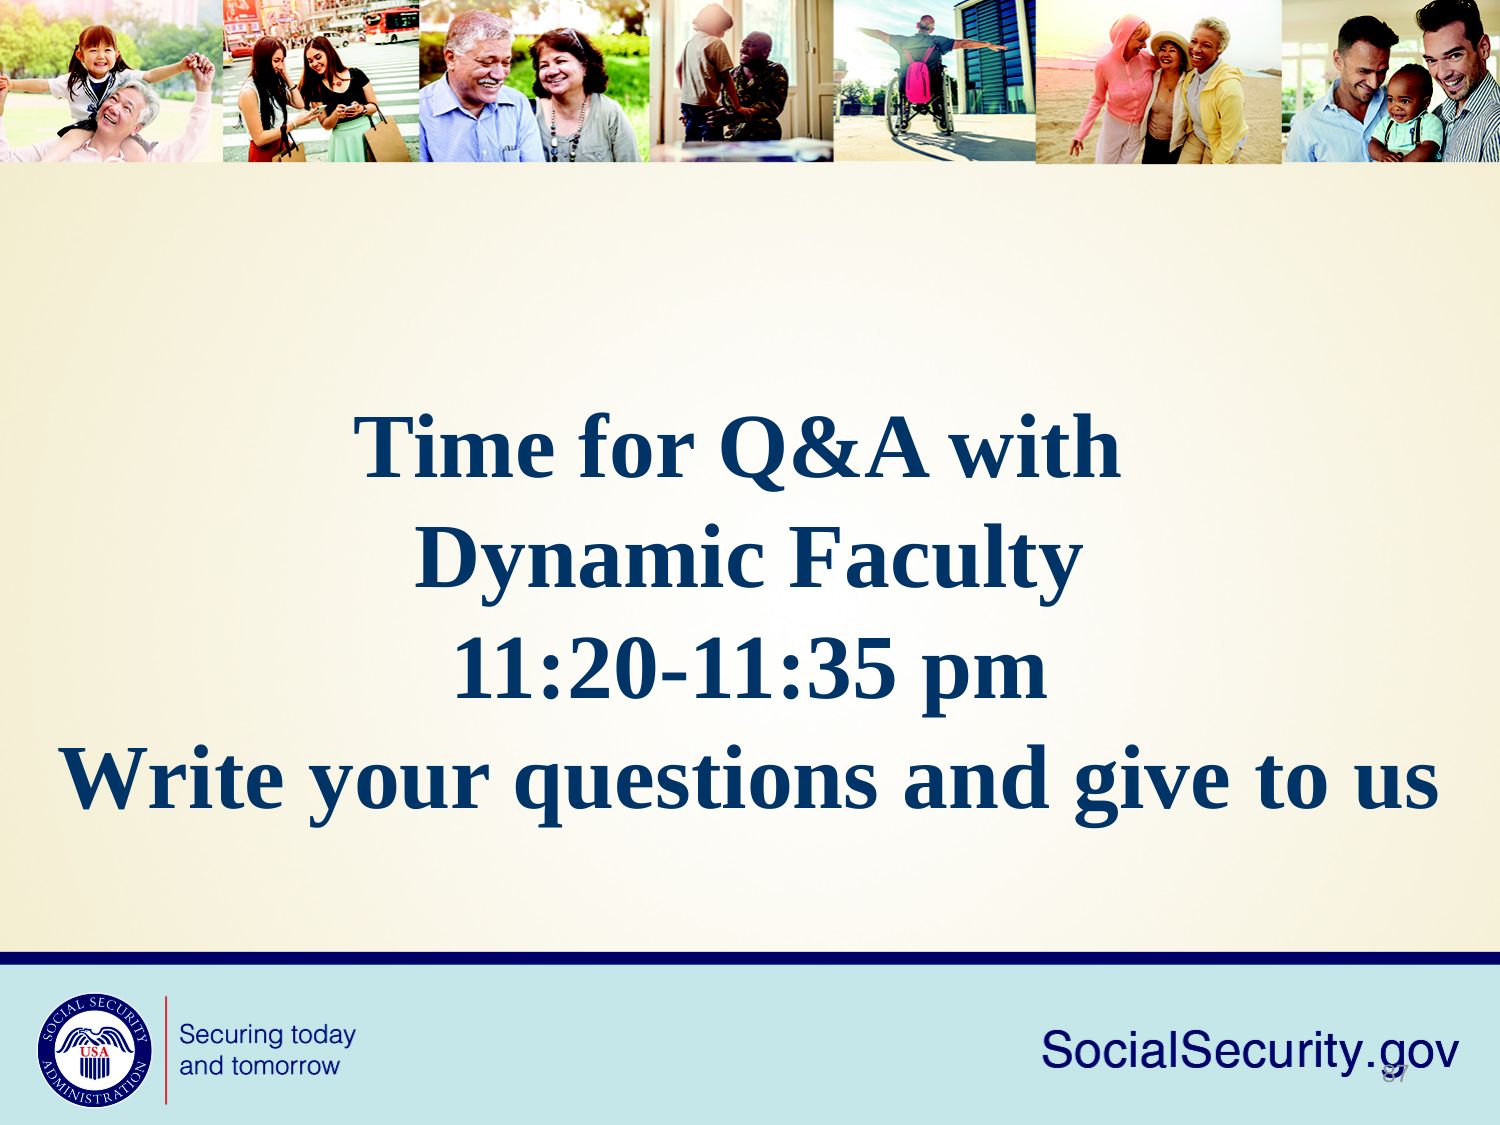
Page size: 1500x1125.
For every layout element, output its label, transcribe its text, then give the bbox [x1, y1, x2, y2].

picture [0, 0, 1500, 299]
slide_number 87 [1074, 1042, 1425, 1103]
picture [0, 913, 1500, 1125]
title Time for Q&A with Dynamic Faculty 11:20-11:35 pm Write your questions and give to us [0, 299, 1500, 913]
